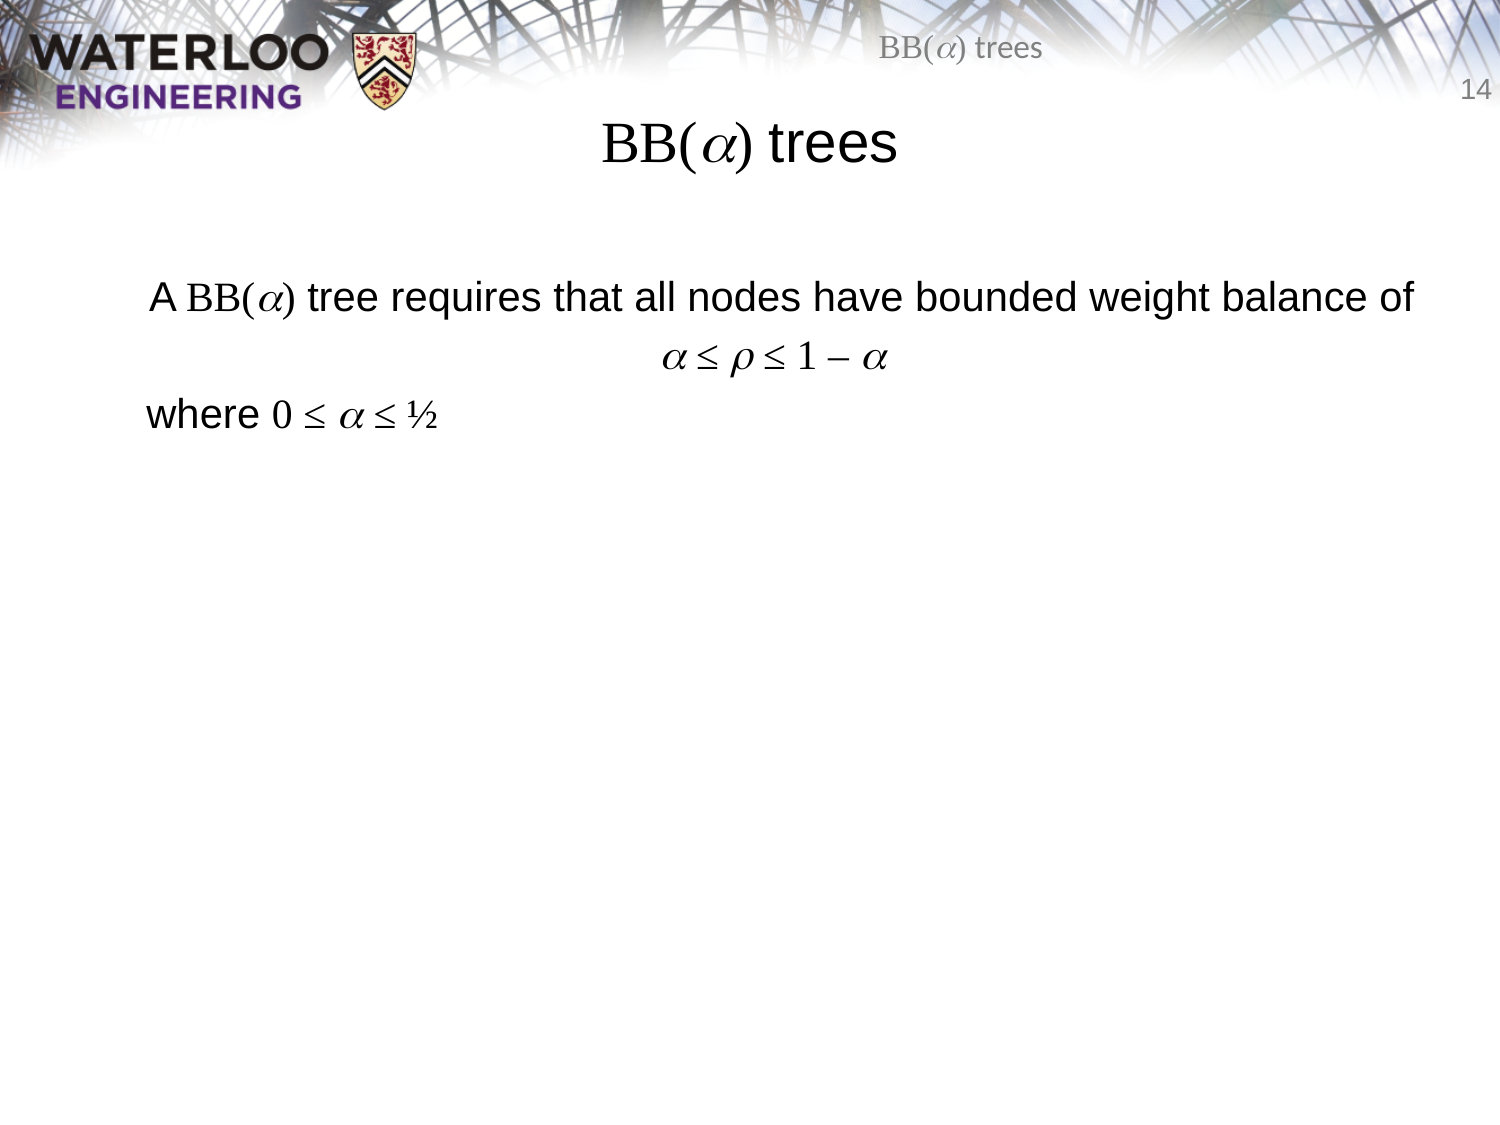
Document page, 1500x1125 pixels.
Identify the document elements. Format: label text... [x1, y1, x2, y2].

picture [0, 0, 1500, 1125]
list A BB(a) tree requires that all nodes have bounded weight balance of a ≤ r ≤ 1 – a where 0 ≤ a ≤ ½ [74, 262, 1471, 1006]
title BB(a) trees [74, 44, 1426, 233]
